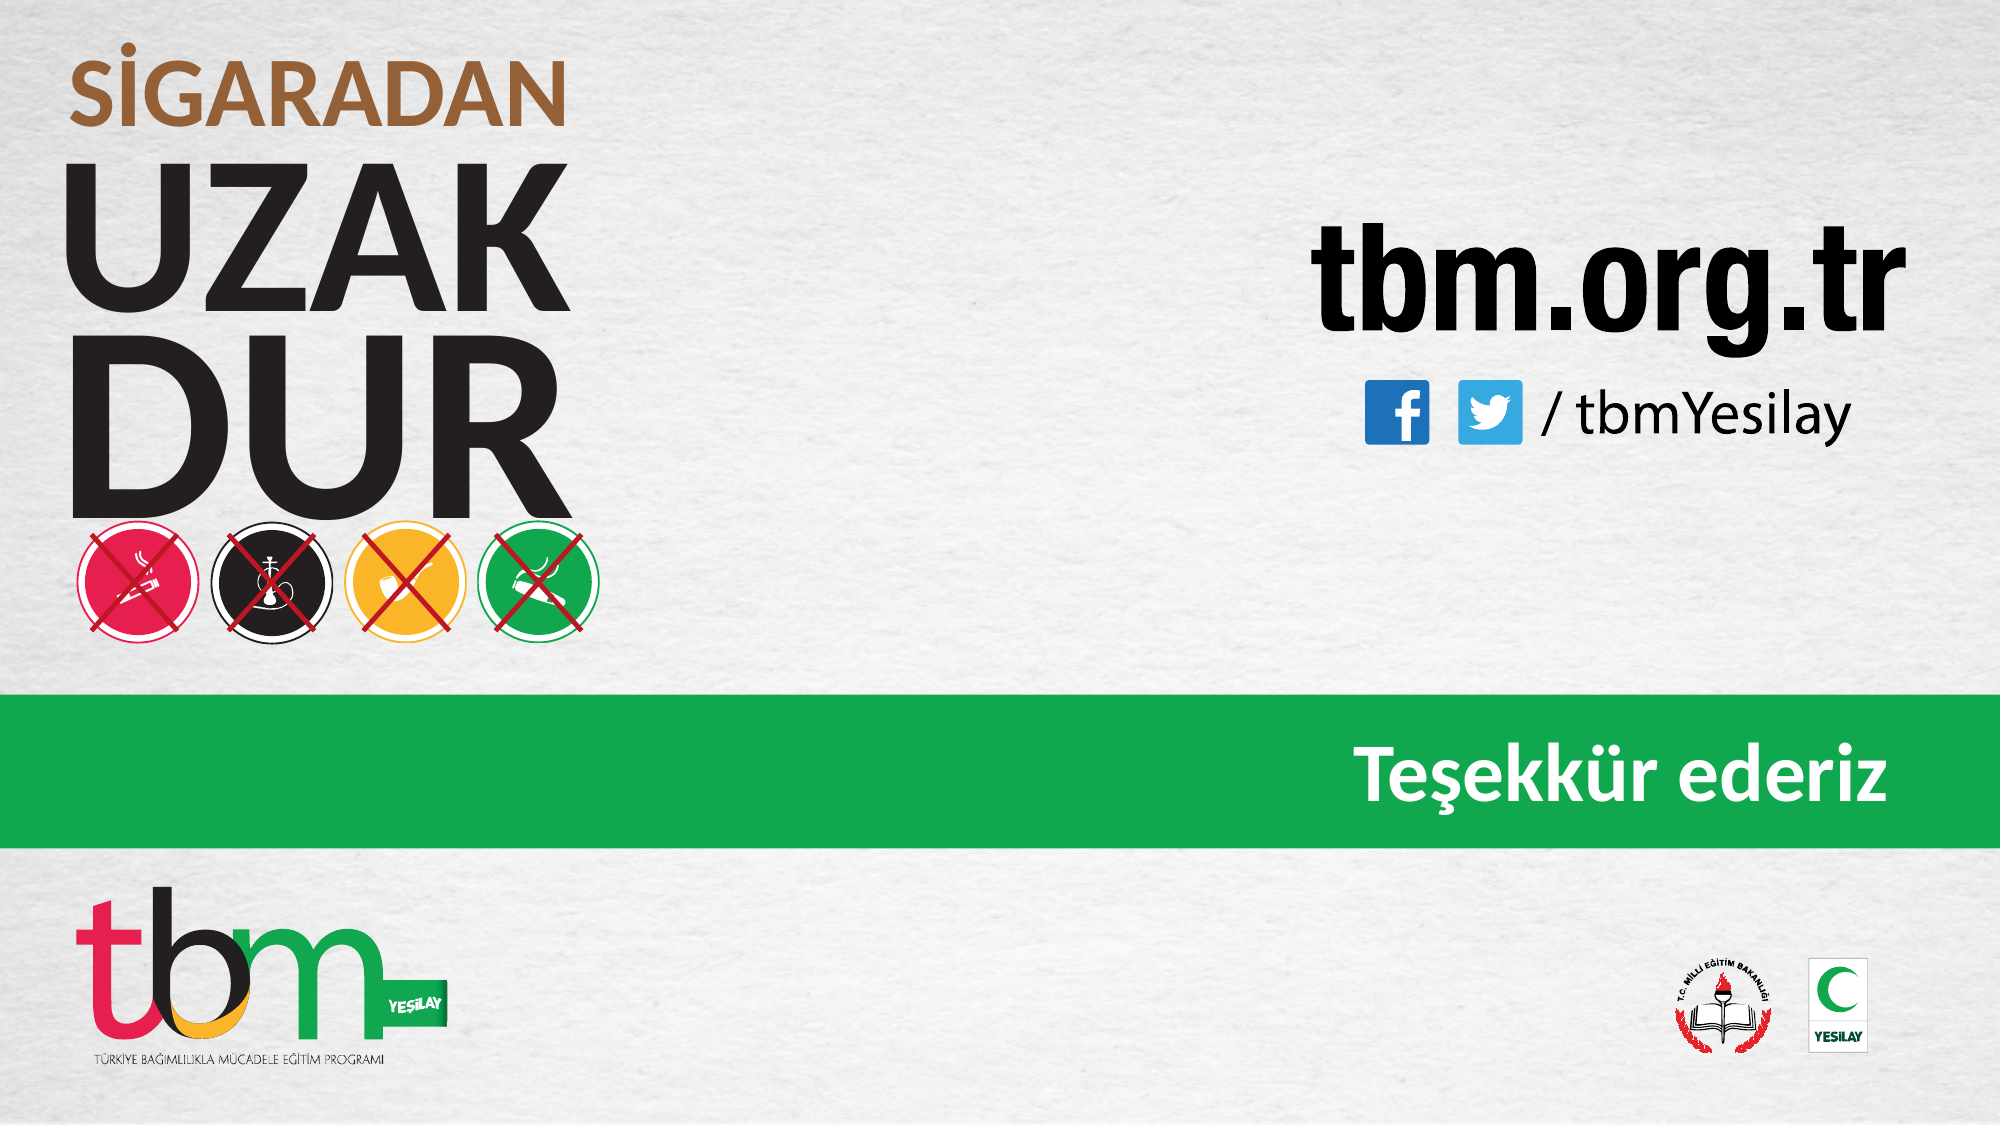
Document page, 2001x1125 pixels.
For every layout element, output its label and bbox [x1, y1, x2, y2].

text_box [39, 19, 753, 586]
picture [0, 0, 2000, 1125]
text_box [76, 886, 1868, 1065]
